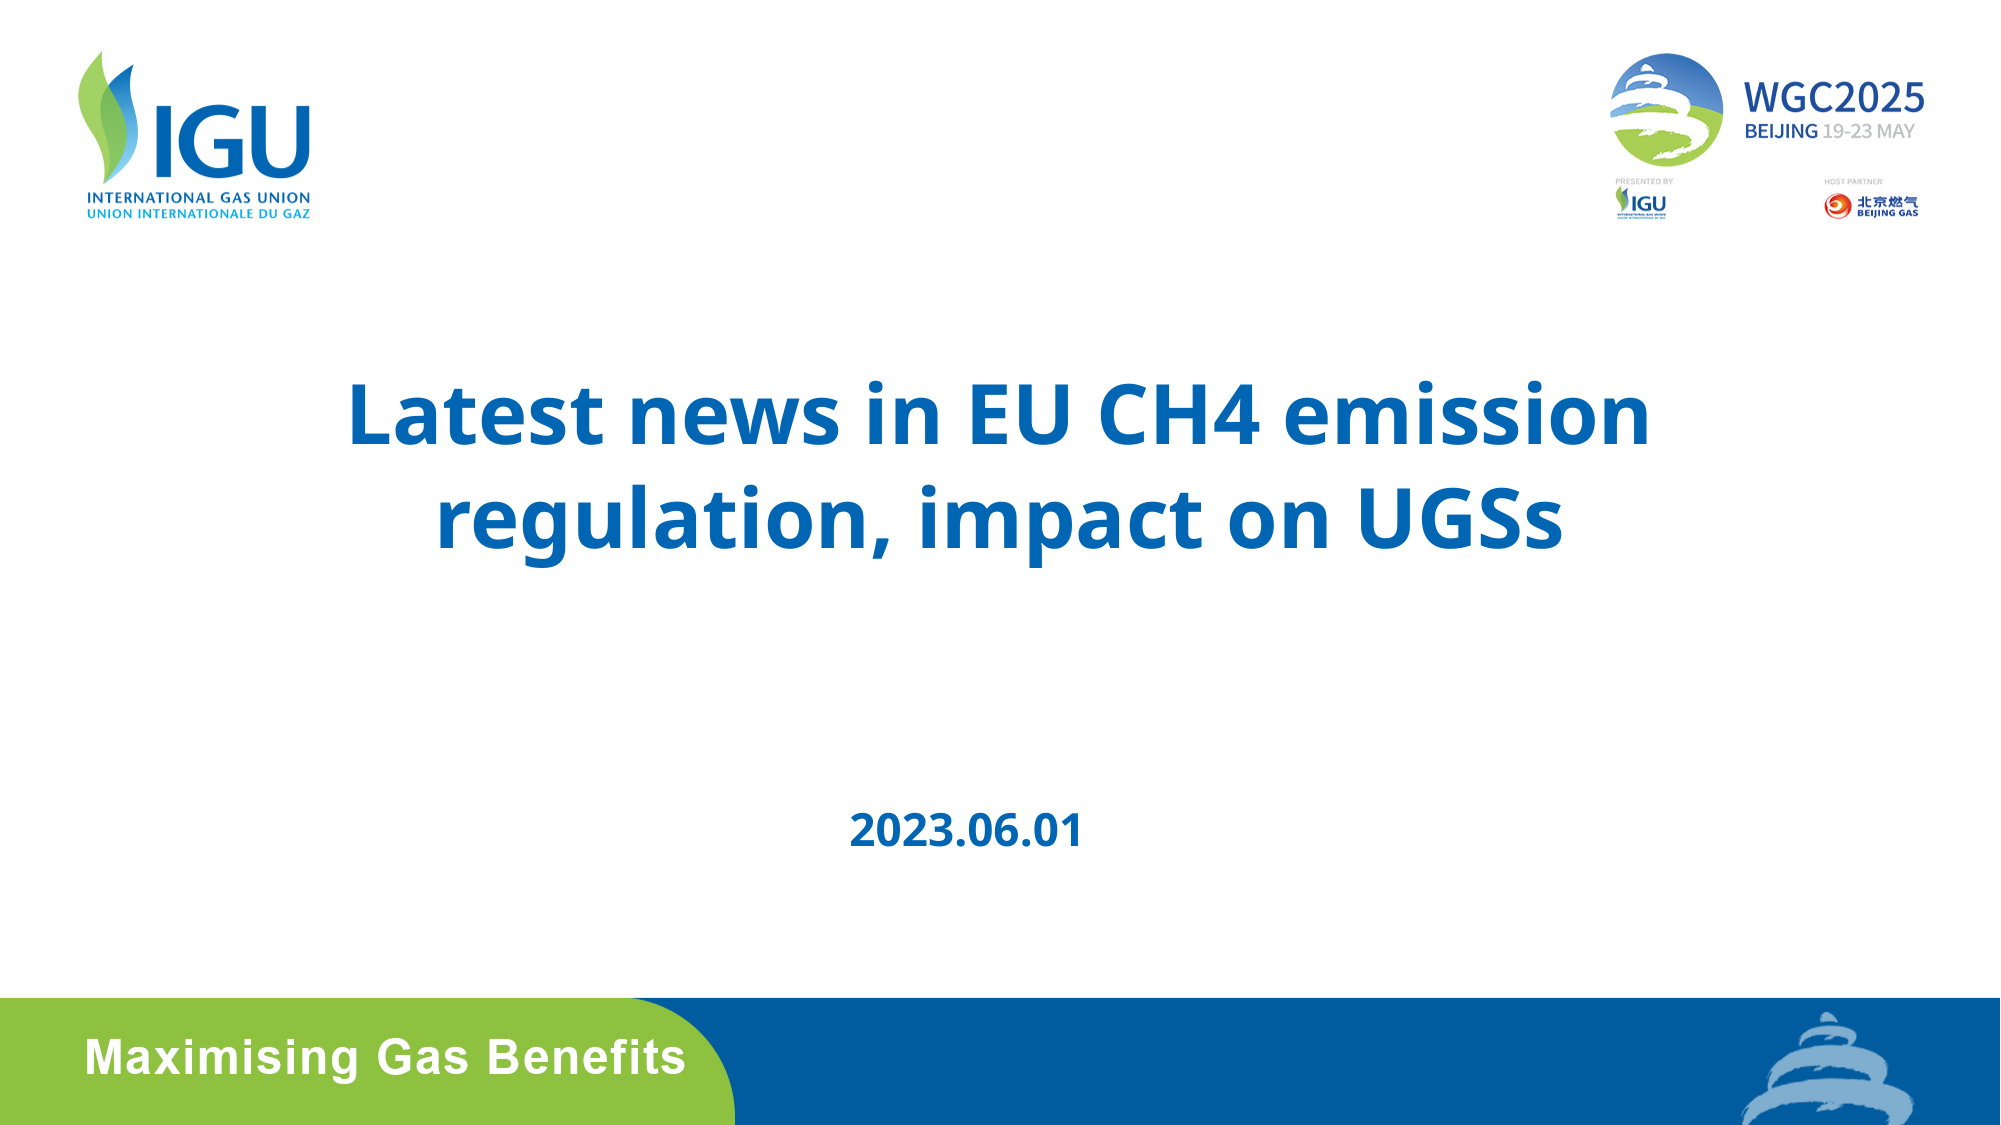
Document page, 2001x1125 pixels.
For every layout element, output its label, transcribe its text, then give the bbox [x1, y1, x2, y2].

title Latest news in EU CH4 emission regulation, impact on UGSs [274, 357, 1726, 574]
picture [0, 0, 2000, 1125]
subtitle 2023.06.01 [834, 792, 1164, 862]
